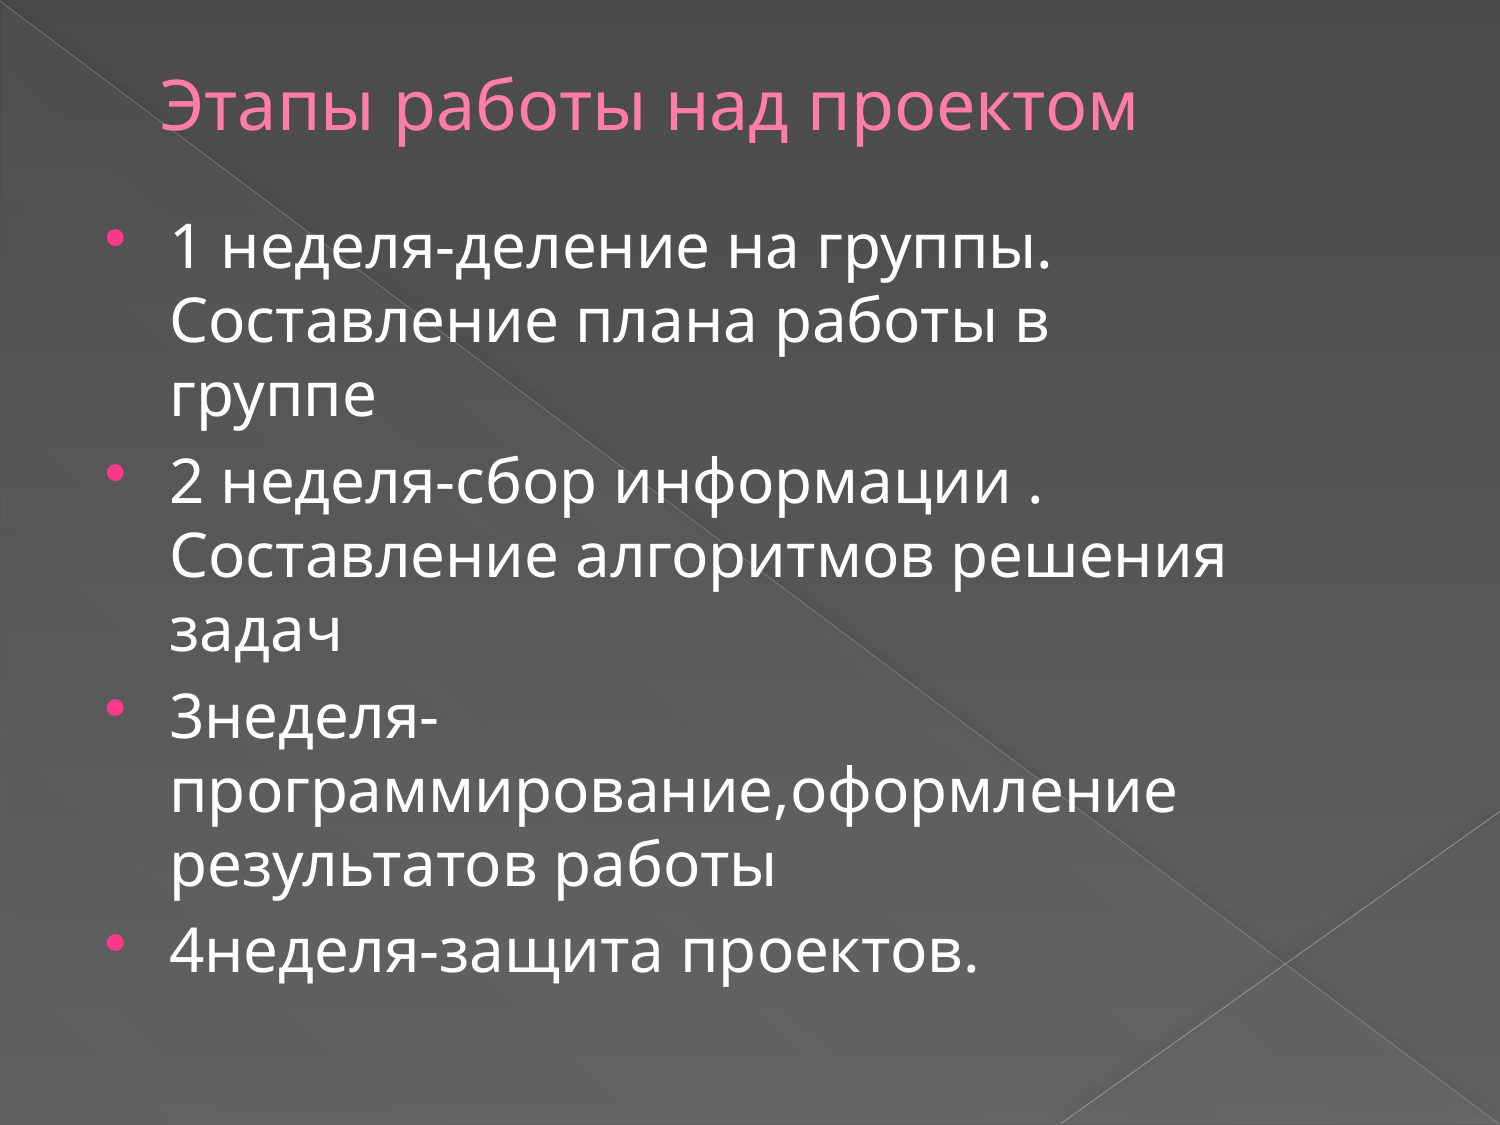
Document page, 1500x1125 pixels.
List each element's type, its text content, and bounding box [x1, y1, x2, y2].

title Этапы работы над проектом [75, 52, 1263, 153]
list 1 неделя-деление на группы. Составление плана работы в группе 2 неделя-сбор информации . Составление алгоритмов решения задач 3неделя-программирование,оформление результатов работы 4неделя-защита проектов. [82, 199, 1270, 995]
